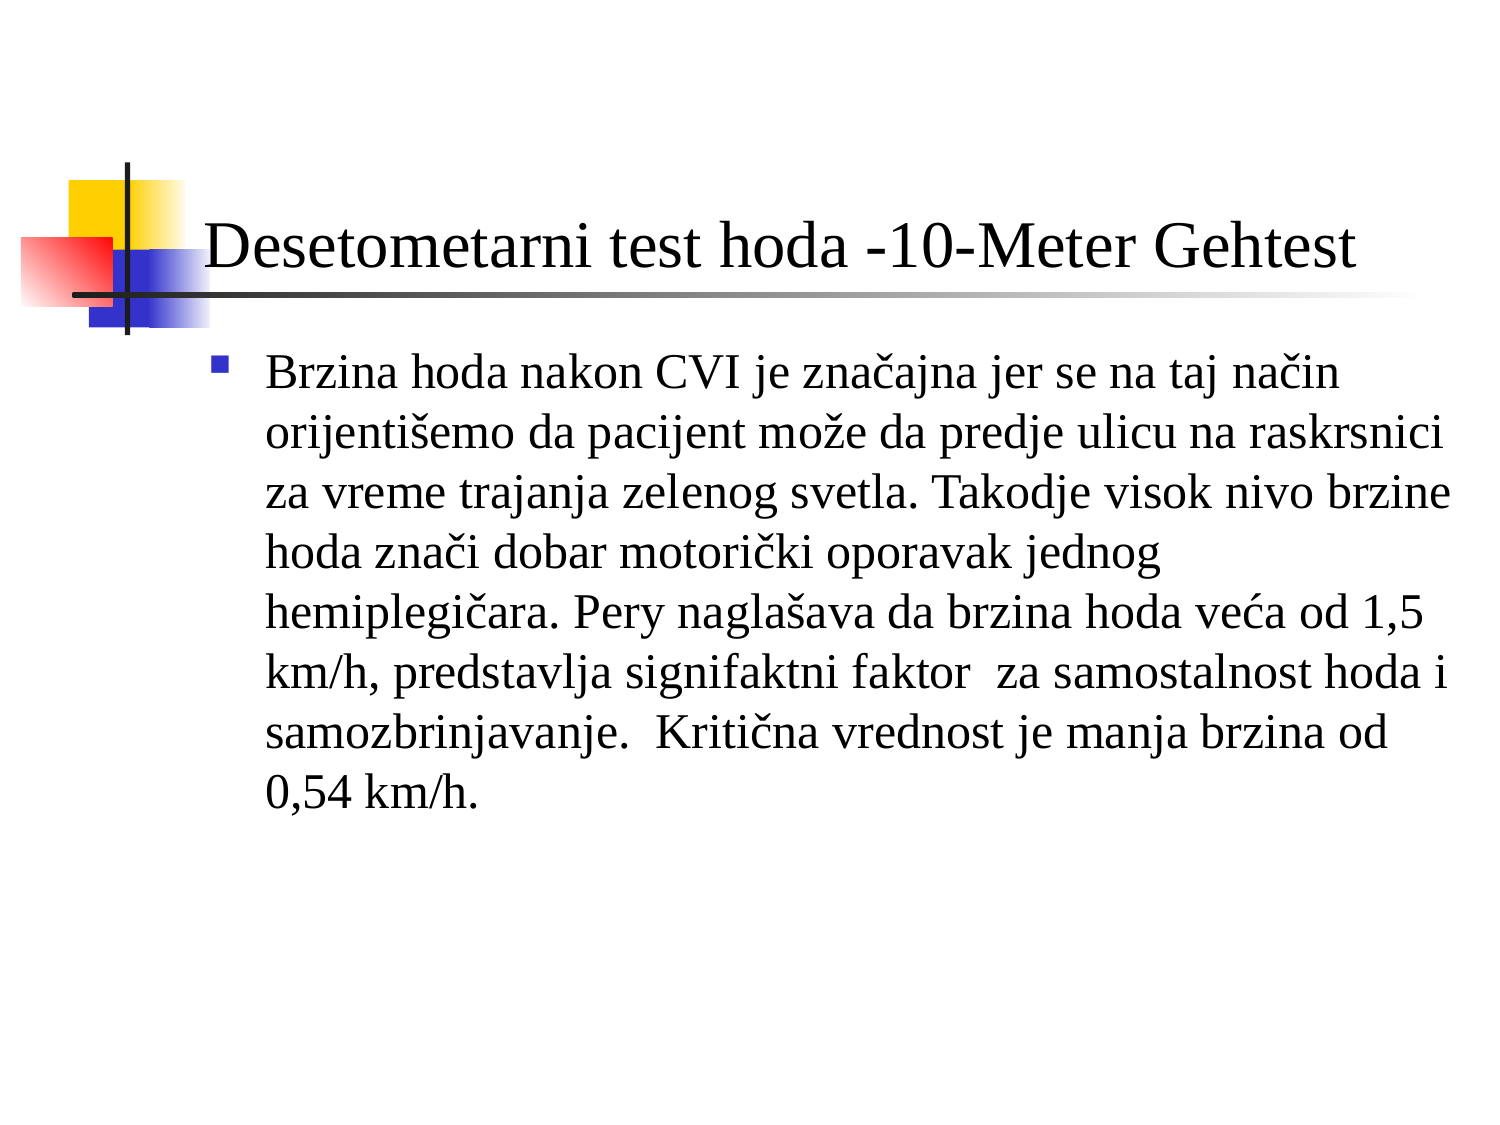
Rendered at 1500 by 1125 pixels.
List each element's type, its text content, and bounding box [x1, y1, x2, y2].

title Desetometarni test hoda -10-Meter Gehtest [188, 101, 1468, 289]
list Brzina hoda nakon CVI je značajna jer se na taj način orijentišemo da pacijent može da predje ulicu na raskrsnici za vreme trajanja zelenog svetla. Takodje visok nivo brzine hoda znači dobar motorički oporavak jednog hemiplegičara. Pery naglašava da brzina hoda veća od 1,5 km/h, predstavlja signifaktni faktor za samostalnost hoda i samozbrinjavanje. Kritična vrednost je manja brzina od 0,54 km/h. [193, 330, 1470, 1007]
